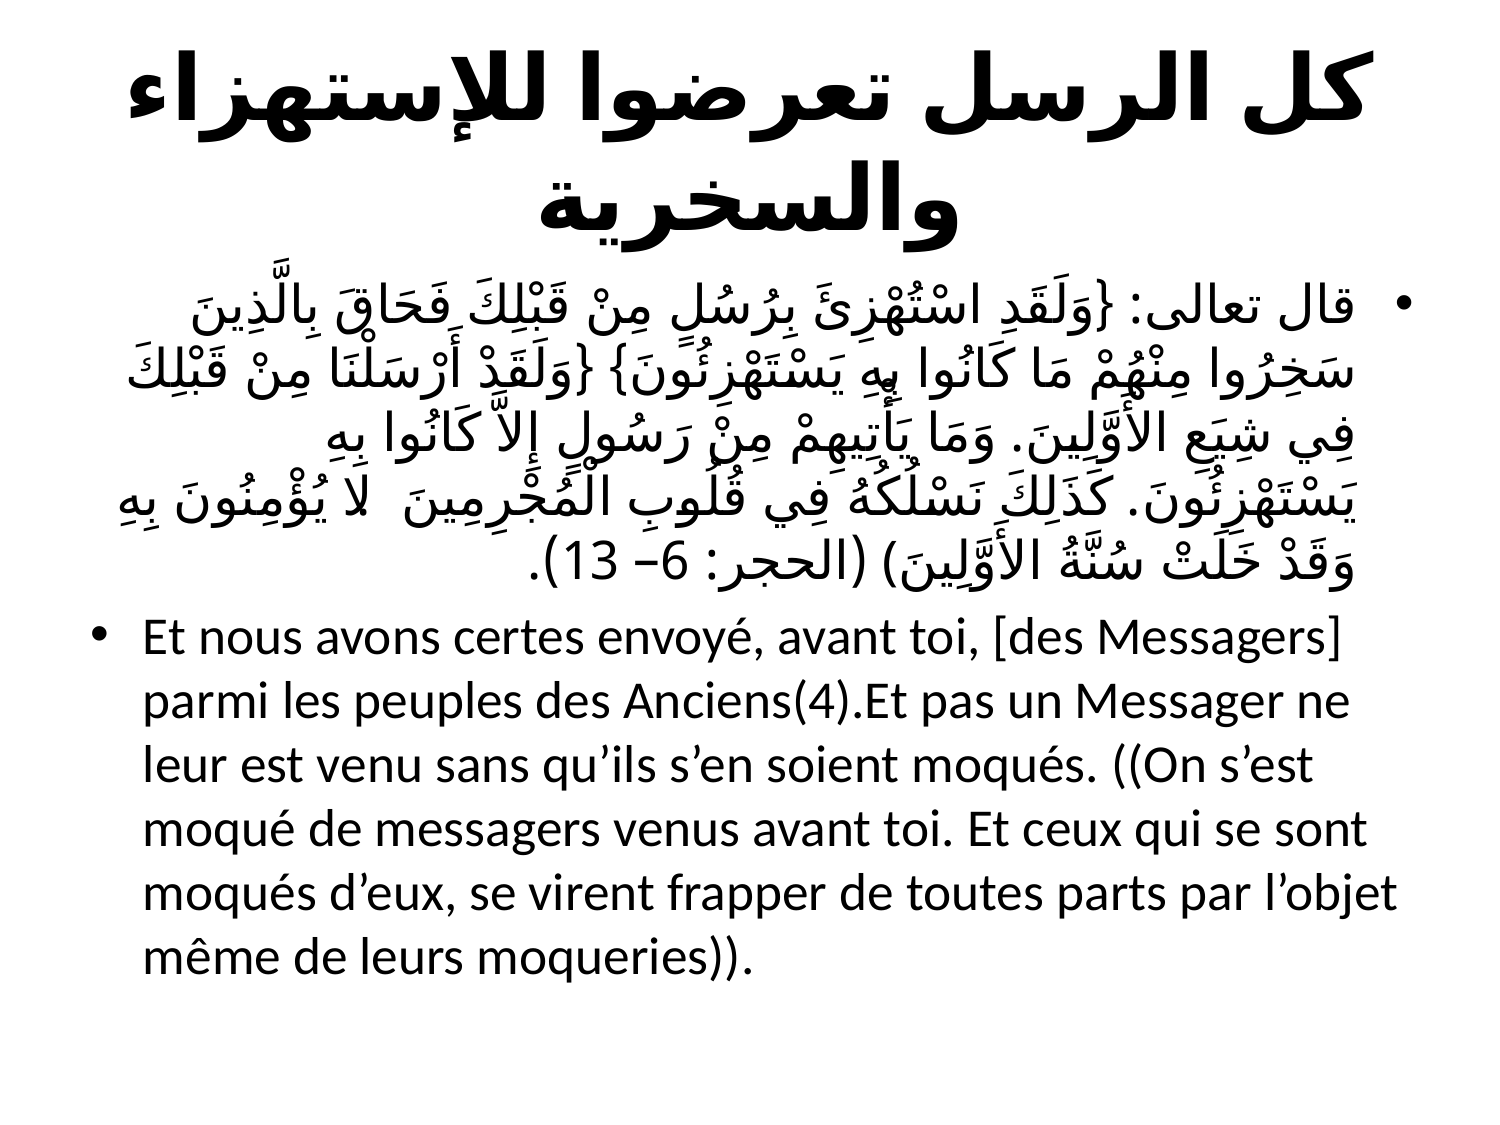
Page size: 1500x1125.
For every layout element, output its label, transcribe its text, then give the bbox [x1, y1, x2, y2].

title كل الرسل تعرضوا للإستهزاء والسخرية [75, 45, 1425, 233]
list قال تعالى: {وَلَقَدِ اسْتُهْزِئَ بِرُسُلٍ مِنْ قَبْلِكَ فَحَاقَ بِالَّذِينَ سَخِرُوا مِنْهُمْ مَا كَانُوا بِهِ يَسْتَهْزِئُونَ} {وَلَقَدْ أَرْسَلْنَا مِنْ قَبْلِكَ فِي شِيَعِ الأَوَّلِينَ. وَمَا يَأْتِيهِمْ مِنْ رَسُولٍ إِلاَّ كَانُوا بِهِ يَسْتَهْزِئُونَ. كَذَلِكَ نَسْلُكُهُ فِي قُلُوبِ الْمُجْرِمِينَ. لا يُؤْمِنُونَ بِهِ وَقَدْ خَلَتْ سُنَّةُ الأَوَّلِينَ﴾ (الحجر: 6– 13). Et nous avons certes envoyé, avant toi, [des Messagers] parmi les peuples des Anciens(4).Et pas un Messager ne leur est venu sans qu’ils s’en soient moqués. ((On s’est moqué de messagers venus avant toi. Et ceux qui se sont moqués d’eux, se virent frapper de toutes parts par l’objet même de leurs moqueries)). [75, 262, 1425, 1005]
